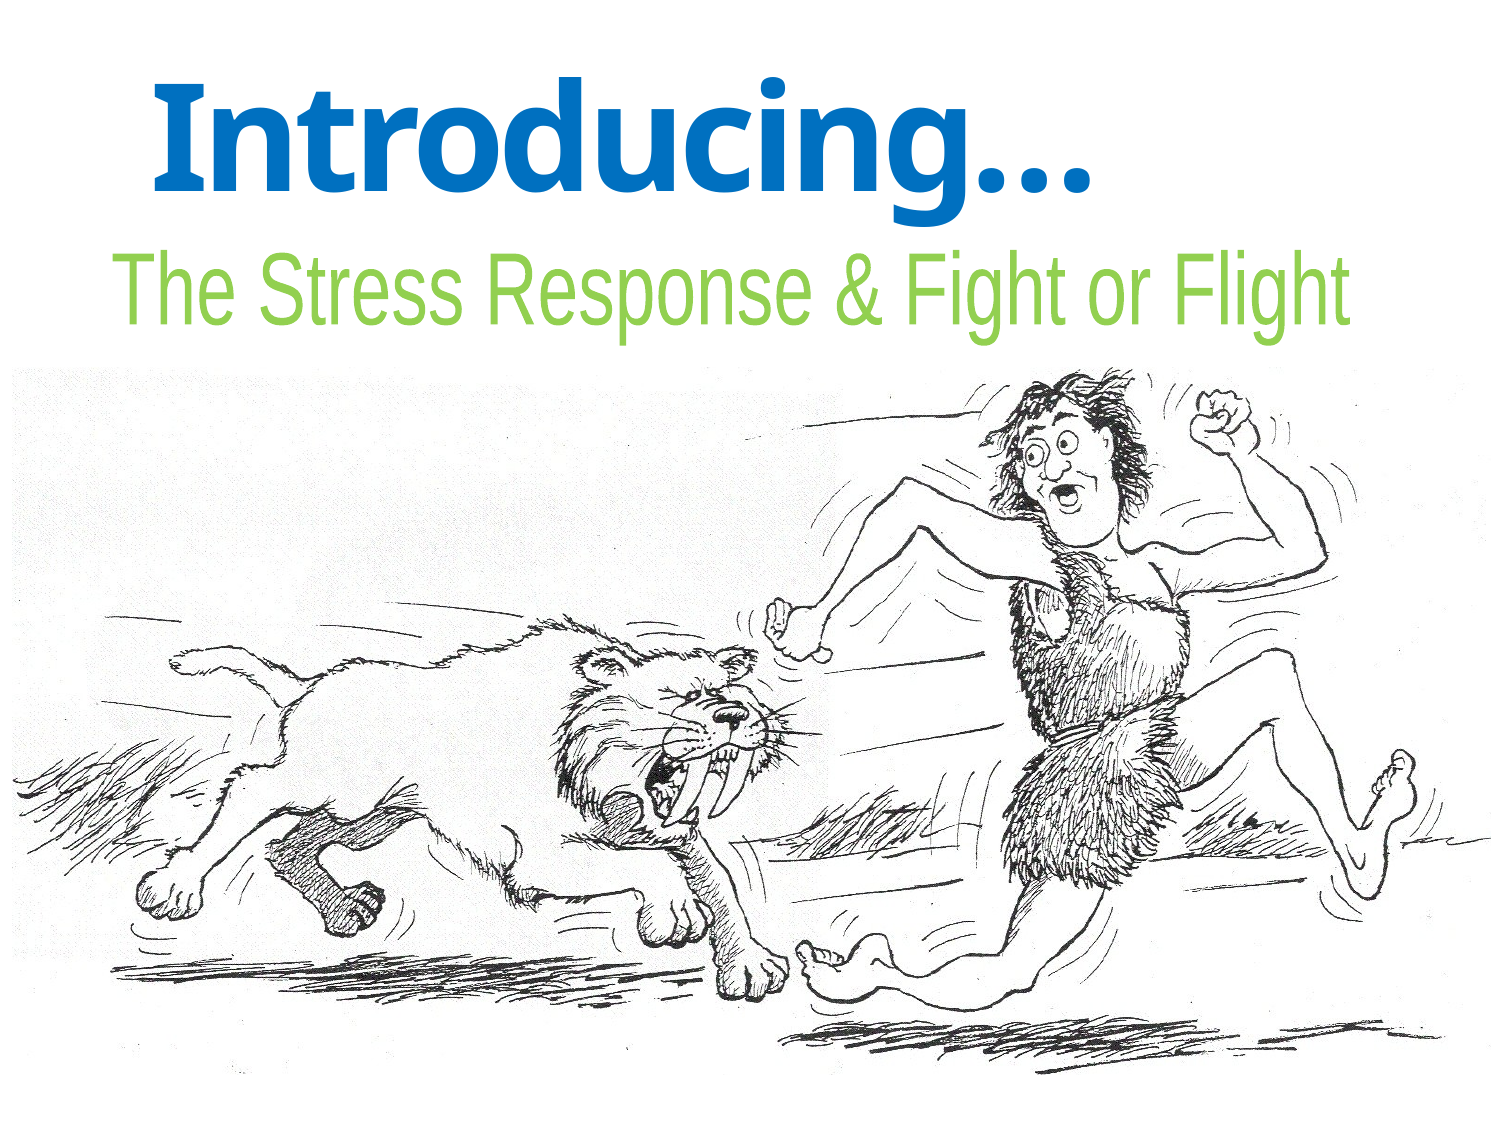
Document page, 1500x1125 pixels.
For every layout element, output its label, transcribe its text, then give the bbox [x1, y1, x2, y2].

title Introducing… [37, 37, 1213, 225]
picture [12, 367, 1491, 1076]
